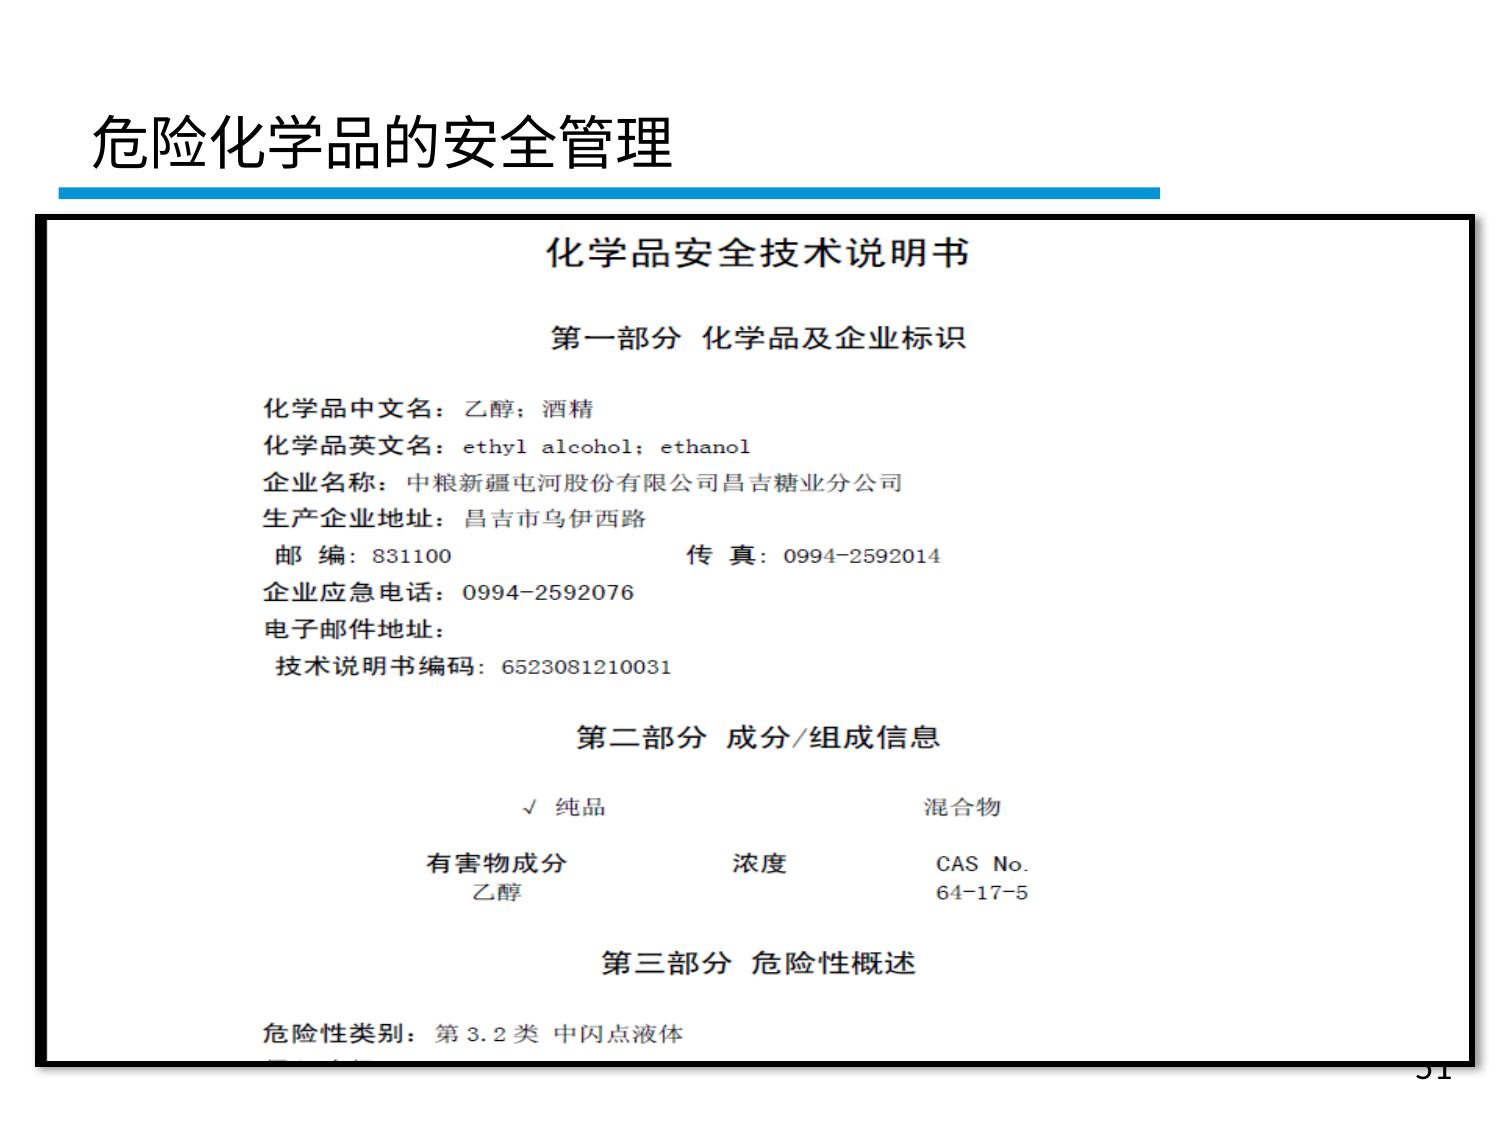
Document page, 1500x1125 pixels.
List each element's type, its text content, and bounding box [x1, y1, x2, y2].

text_box 危险化学品的安全管理 [76, 98, 1152, 184]
picture [40, 219, 1470, 1061]
